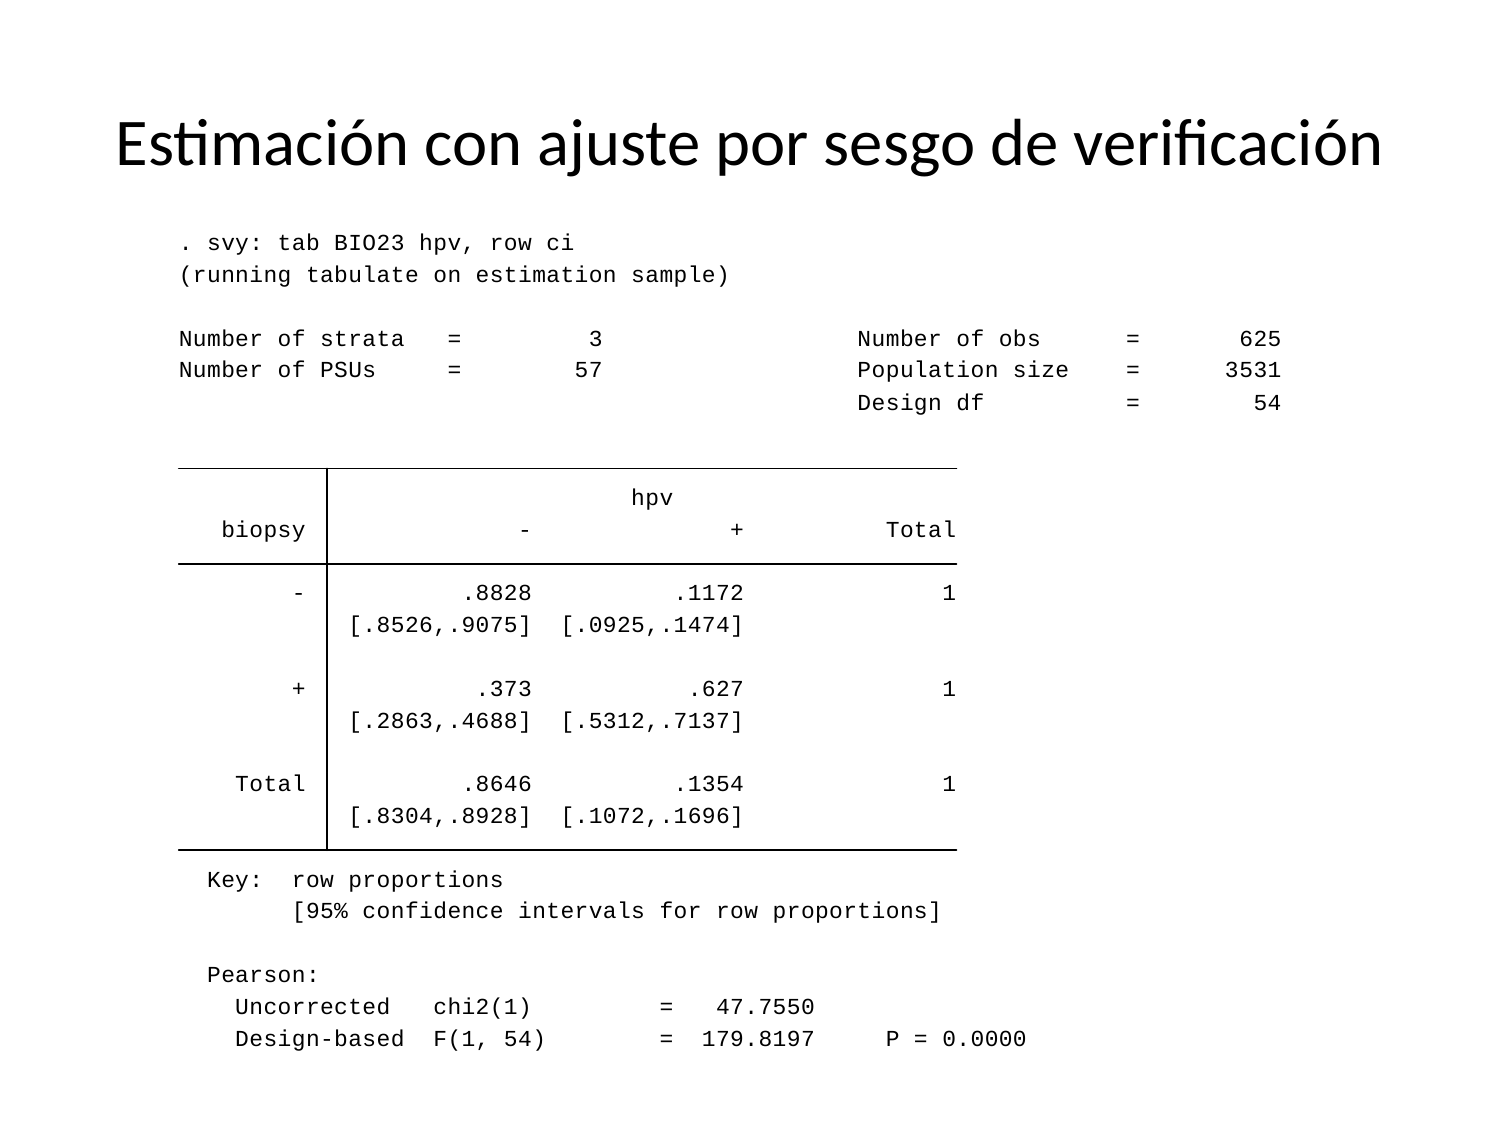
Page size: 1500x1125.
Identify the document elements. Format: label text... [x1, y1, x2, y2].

title Estimación con ajuste por sesgo de verificación [75, 45, 1425, 233]
picture [173, 231, 1293, 1059]
